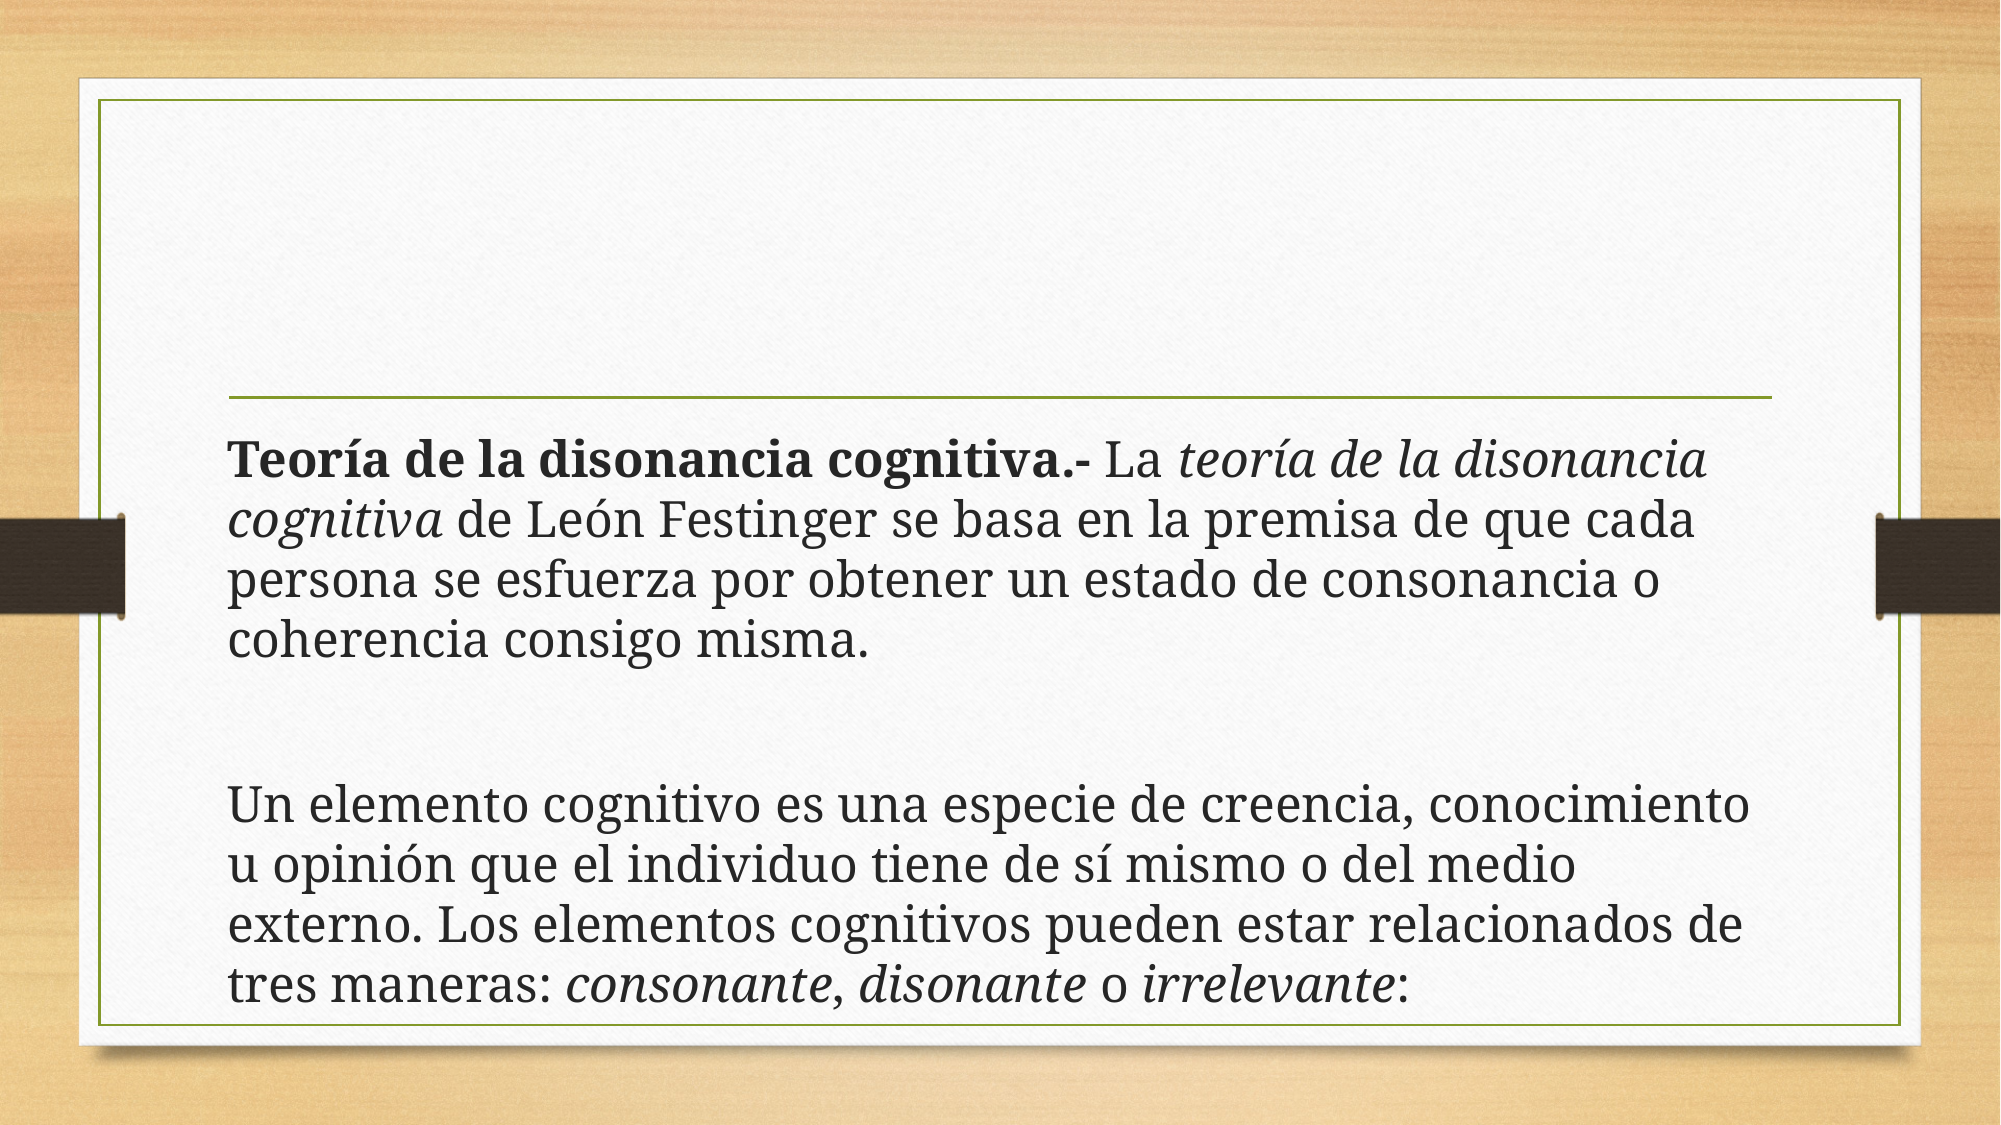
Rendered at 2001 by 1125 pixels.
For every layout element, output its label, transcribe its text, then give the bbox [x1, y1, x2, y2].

list Teoría de la disonancia cognitiva.- La teoría de la disonancia cognitiva de León Festinger se basa en la premisa de que cada persona se esfuerza por obtener un estado de consonancia o coherencia consigo misma. Un elemento cognitivo es una especie de creencia, conocimiento u opinión que el individuo tiene de sí mismo o del medio externo. Los elementos cognitivos pueden estar relacionados de tres maneras: consonante, disonante o irrelevante: [212, 419, 1788, 964]
picture [0, 0, 2001, 1125]
